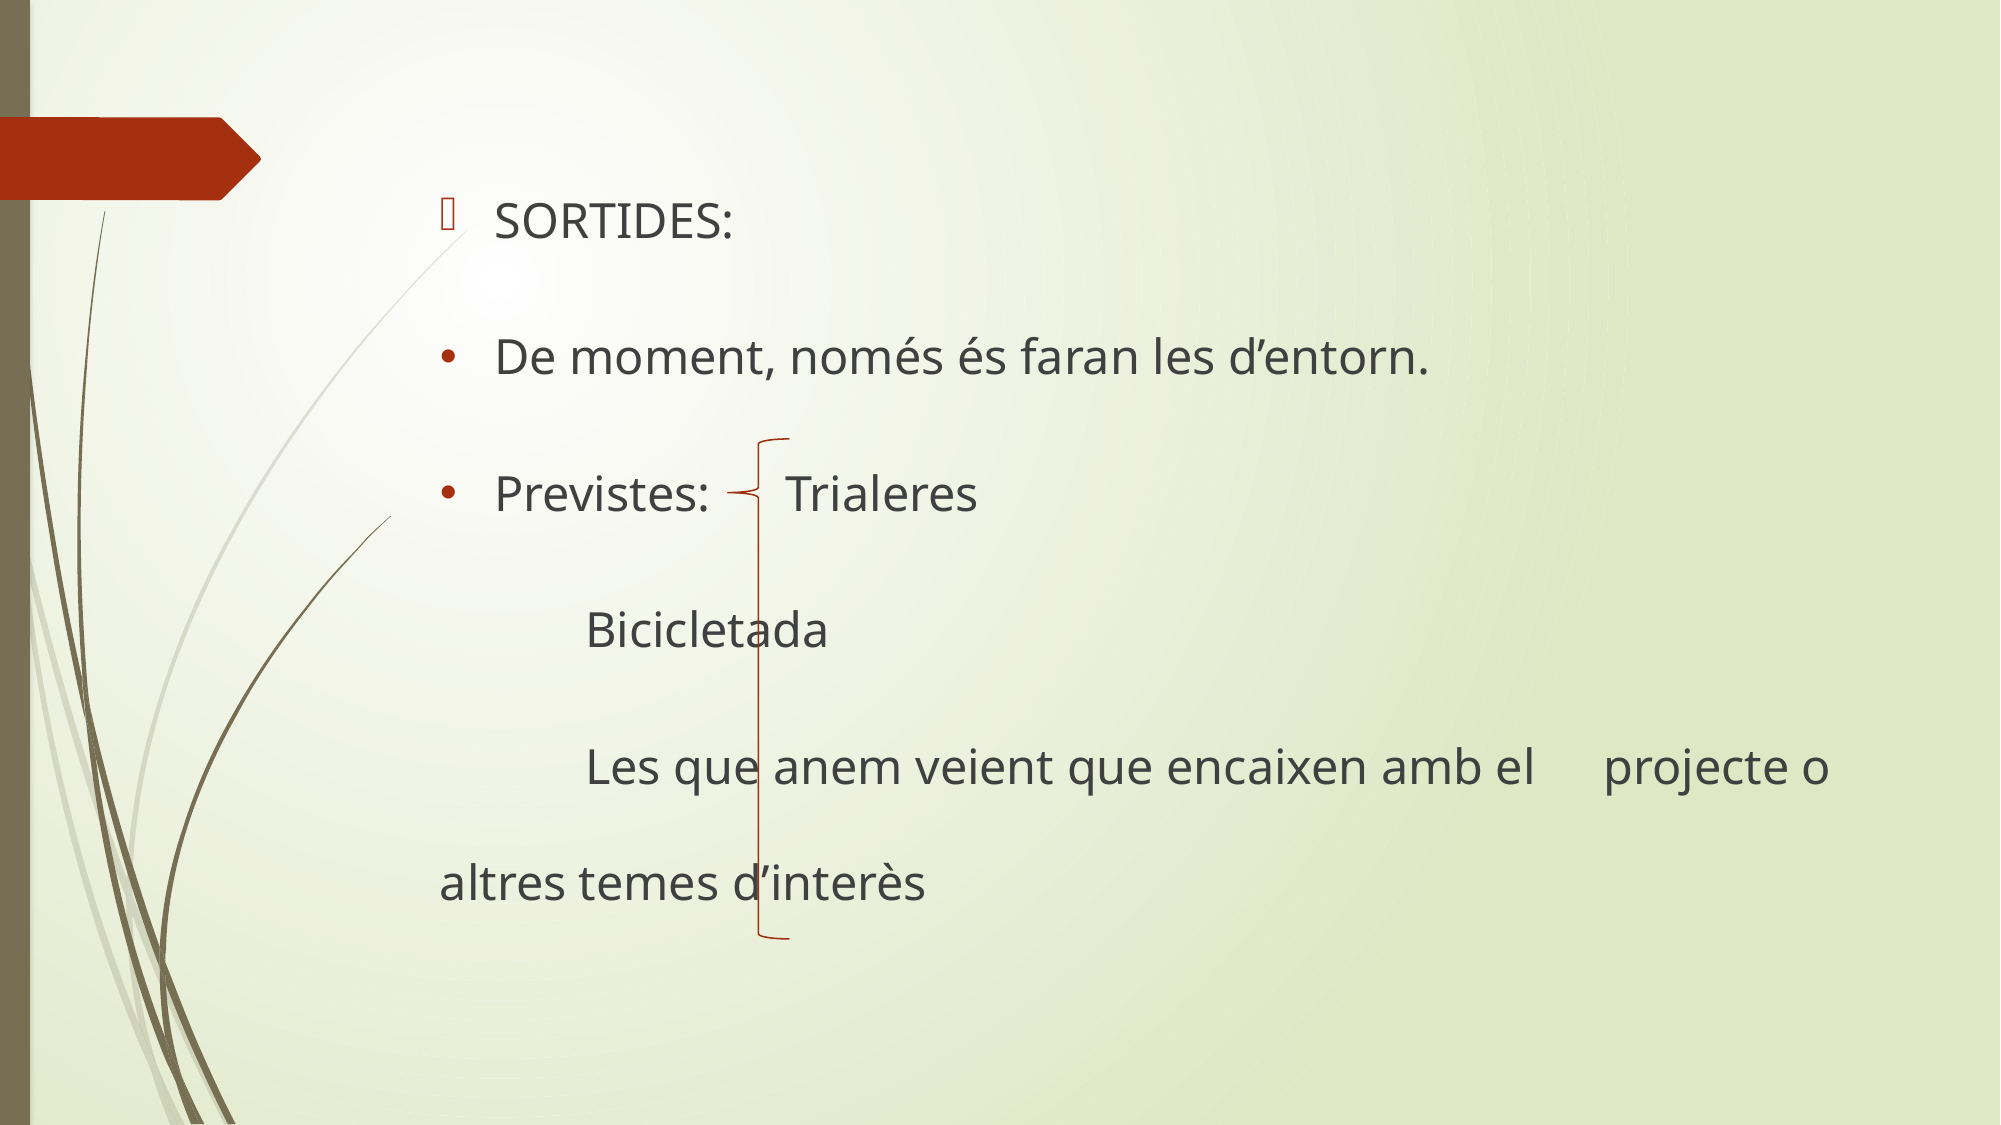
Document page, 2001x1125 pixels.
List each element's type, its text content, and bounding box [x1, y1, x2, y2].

text_box [727, 438, 790, 940]
list SORTIDES: De moment, només és faran les d’entorn. Previstes: Trialeres Bicicletada Les que anem veient que encaixen amb el projecte o altres temes d’interès [424, 124, 1888, 970]
